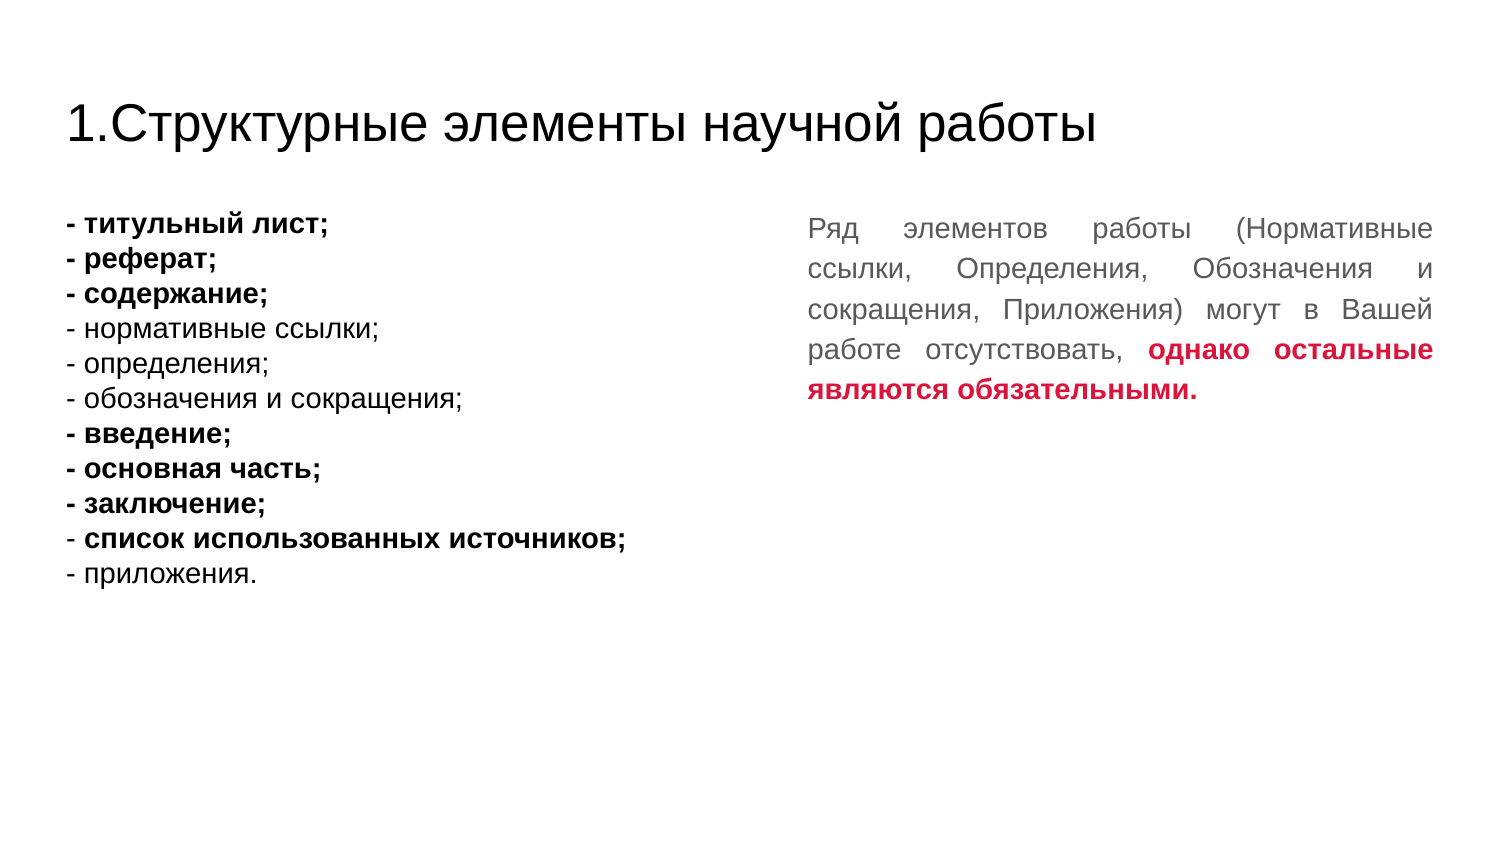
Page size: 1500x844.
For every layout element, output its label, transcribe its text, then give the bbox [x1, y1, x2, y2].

list Ряд элементов работы (Нормативные ссылки, Определения, Обозначения и сокращения, Приложения) могут в Вашей работе отсутствовать, однако остальные являются обязательными. [792, 189, 1449, 750]
list - титульный лист; - реферат; - содержание; - нормативные ссылки; - определения; - обозначения и сокращения; - введение; - основная часть; - заключение; - список использованных источников; - приложения. [51, 189, 708, 750]
title 1.Структурные элементы научной работы [51, 72, 1449, 167]
